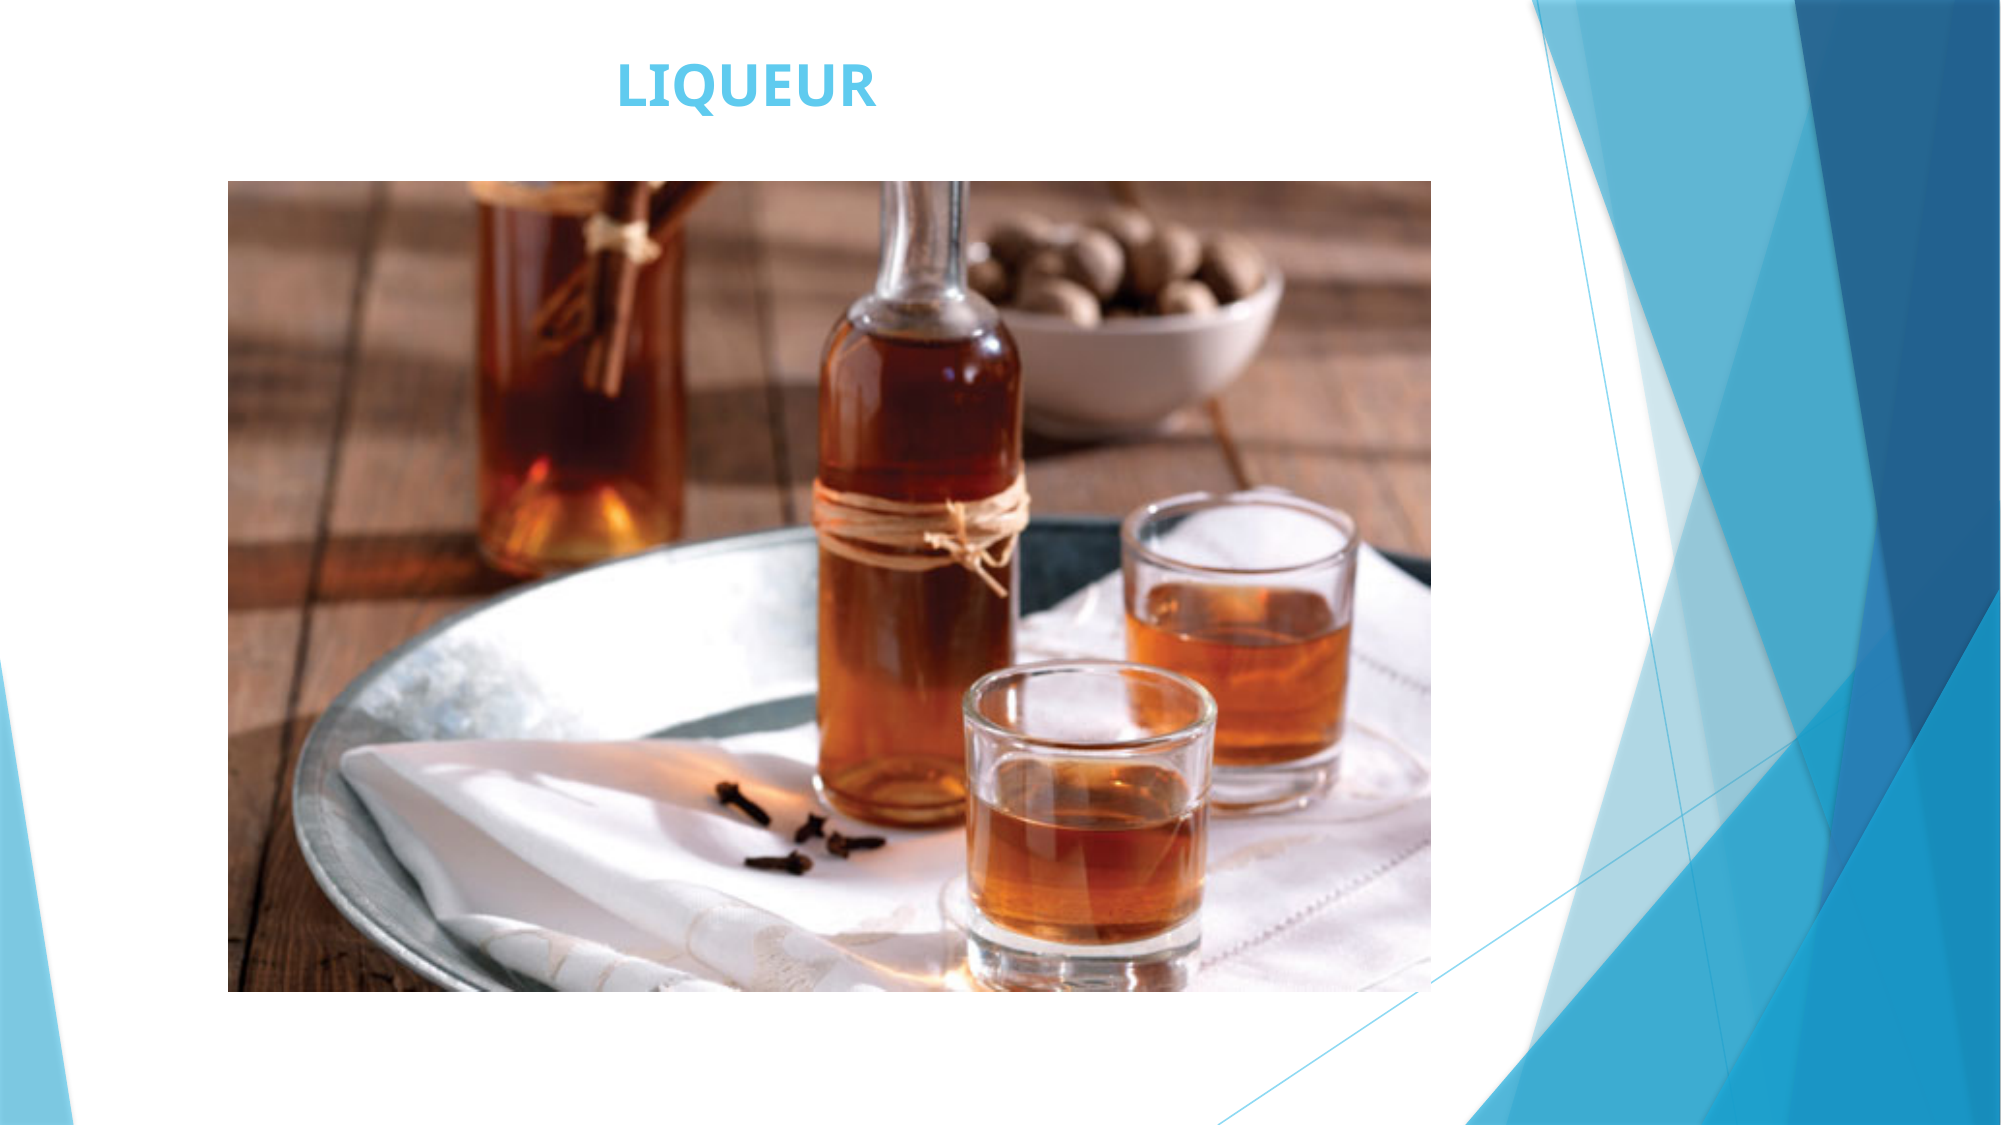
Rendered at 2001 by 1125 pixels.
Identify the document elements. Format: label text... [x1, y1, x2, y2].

title LIQUEUR [517, 40, 975, 175]
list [227, 180, 1431, 992]
